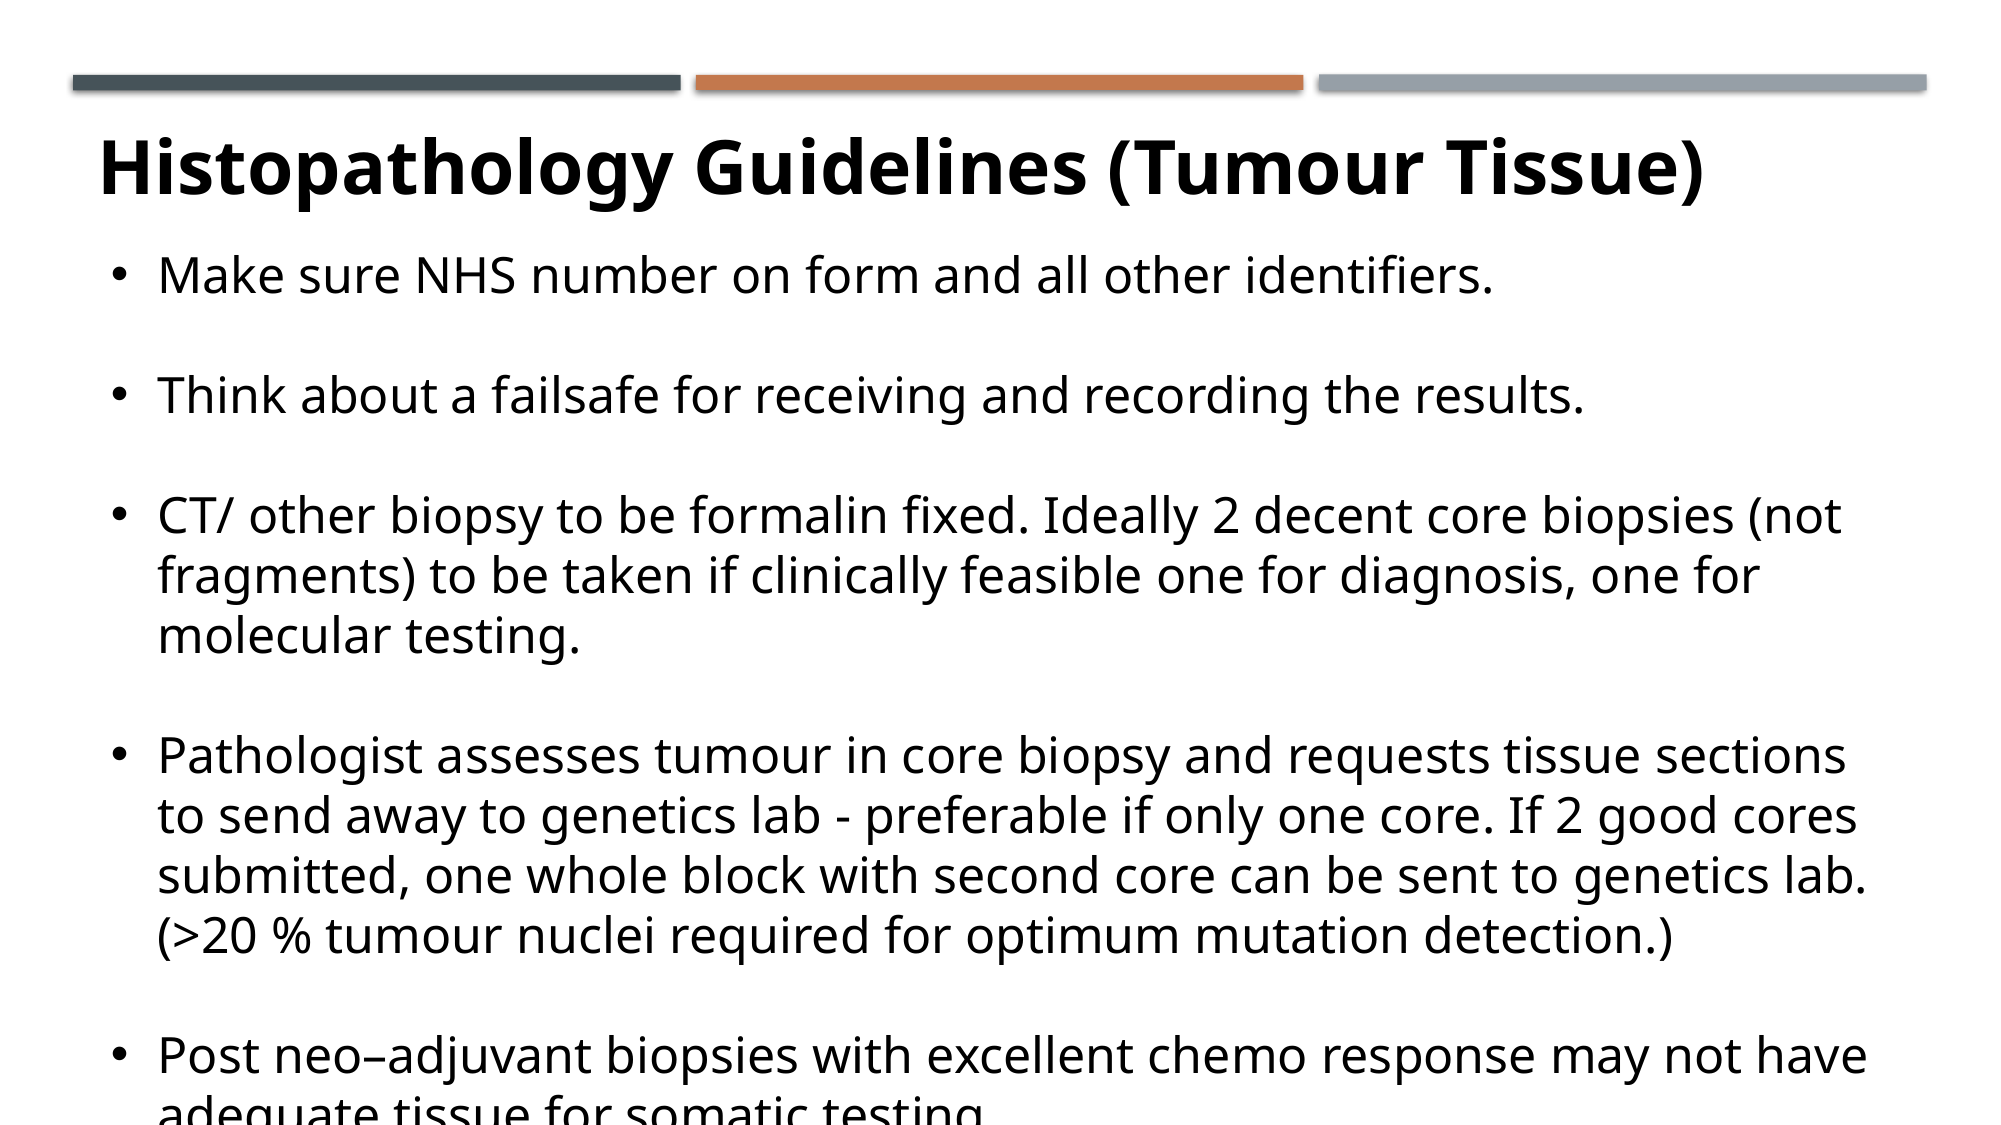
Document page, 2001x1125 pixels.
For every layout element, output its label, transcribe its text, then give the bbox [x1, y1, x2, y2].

text_box Histopathology Guidelines (Tumour Tissue) [82, 112, 1910, 217]
text_box Make sure NHS number on form and all other identifiers. Think about a failsafe for receiving and recording the results. CT/ other biopsy to be formalin fixed. Ideally 2 decent core biopsies (not fragments) to be taken if clinically feasible one for diagnosis, one for molecular testing. Pathologist assesses tumour in core biopsy and requests tissue sections to send away to genetics lab - preferable if only one core. If 2 good cores submitted, one whole block with second core can be sent to genetics lab. (>20 % tumour nuclei required for optimum mutation detection.) Post neo–adjuvant biopsies with excellent chemo response may not have adequate tissue for somatic testing Currently not spinning down cytology to make cell blocks …. But maybe in the future ? [96, 235, 1919, 1125]
